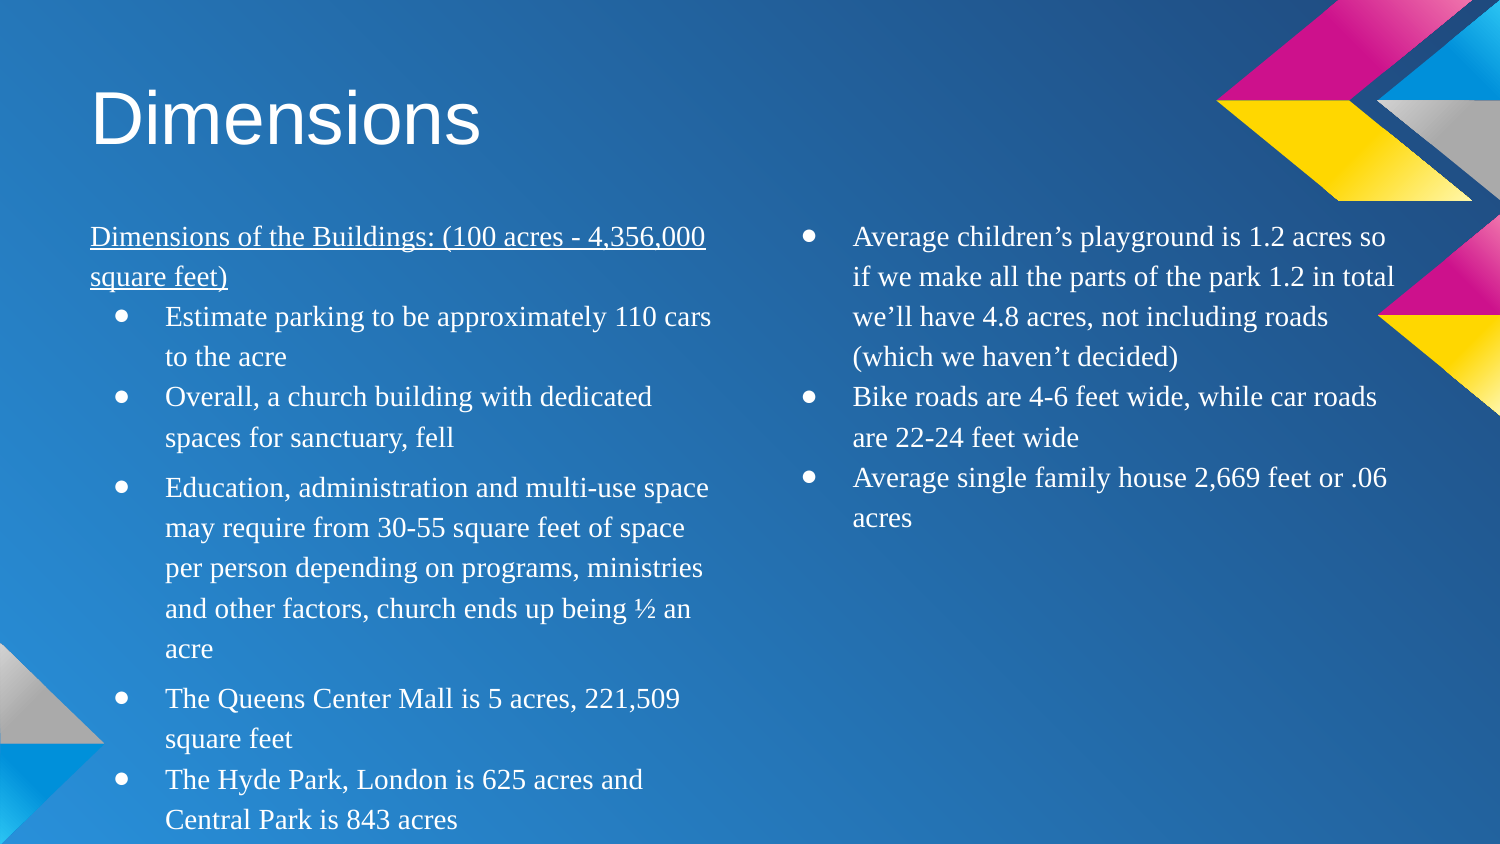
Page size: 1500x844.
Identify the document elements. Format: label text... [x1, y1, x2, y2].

title Dimensions [75, 33, 1204, 175]
list Dimensions of the Buildings: (100 acres - 4,356,000 square feet) Estimate parking to be approximately 110 cars to the acre Overall, a church building with dedicated spaces for sanctuary, fell Education, administration and multi-use space may require from 30-55 square feet of space per person depending on programs, ministries and other factors, church ends up being ½ an acre The Queens Center Mall is 5 acres, 221,509 square feet The Hyde Park, London is 625 acres and Central Park is 843 acres [75, 196, 738, 793]
list Average children’s playground is 1.2 acres so if we make all the parts of the park 1.2 in total we’ll have 4.8 acres, not including roads (which we haven’t decided) Bike roads are 4-6 feet wide, while car roads are 22-24 feet wide Average single family house 2,669 feet or .06 acres [762, 196, 1425, 793]
